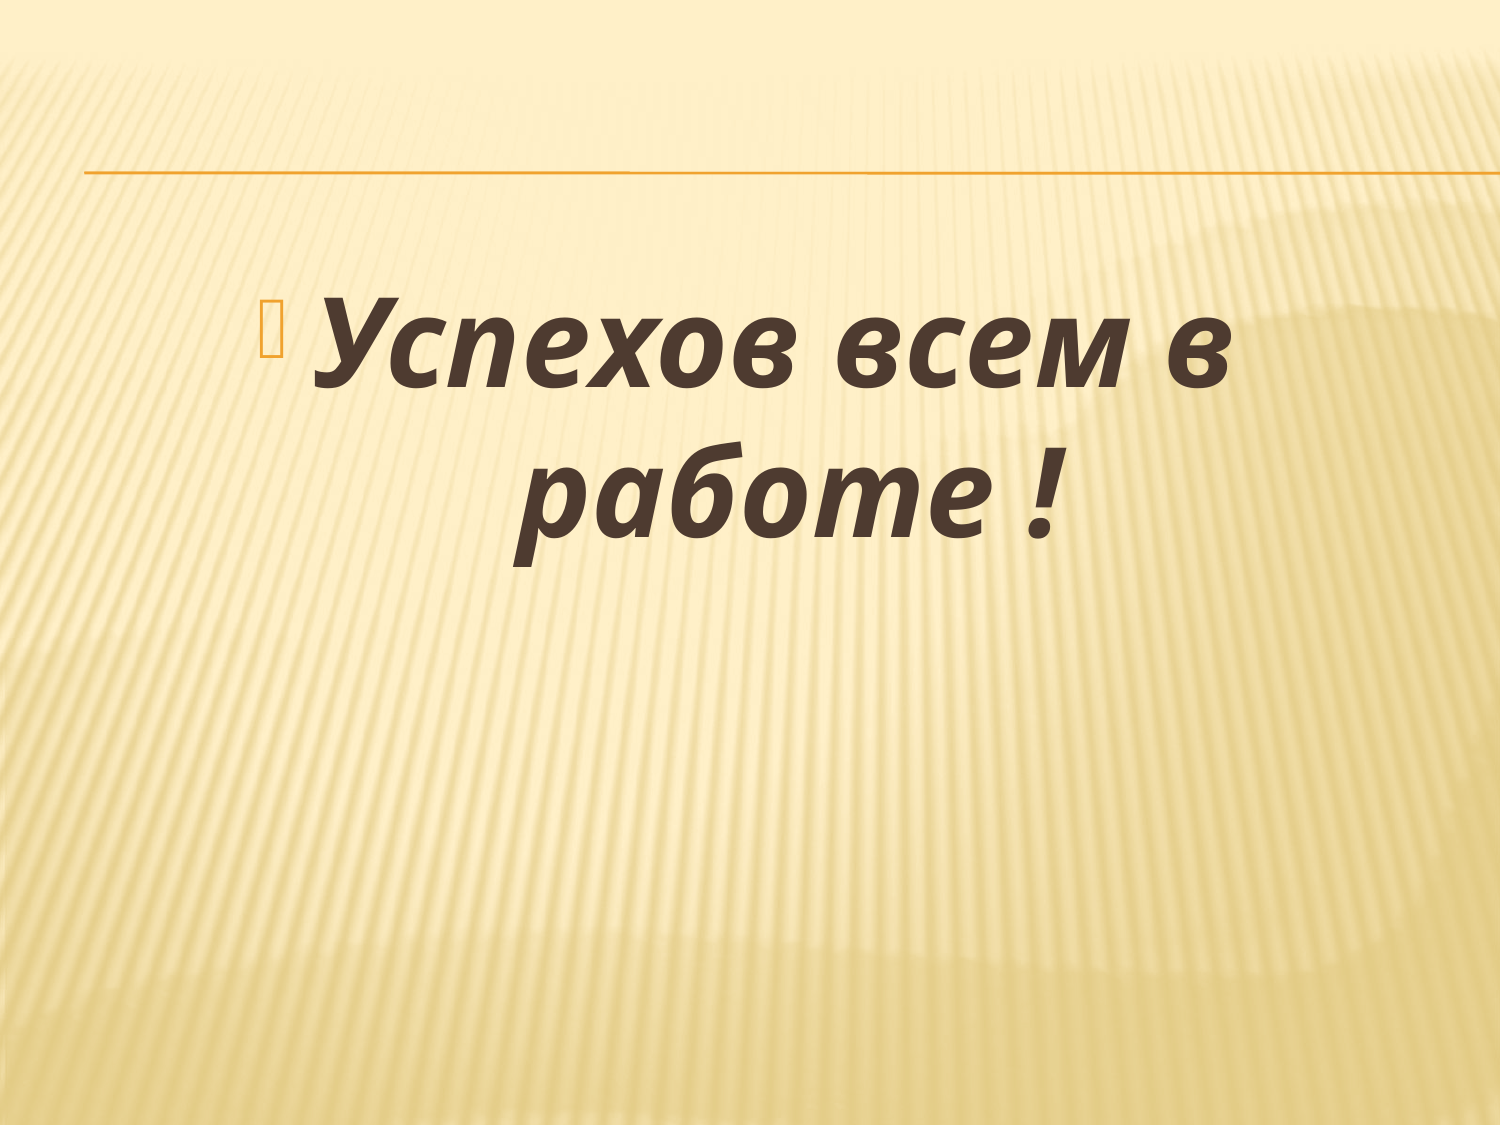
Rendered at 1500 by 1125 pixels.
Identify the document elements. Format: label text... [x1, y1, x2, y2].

list Успехов всем в работе ! [50, 254, 1475, 998]
